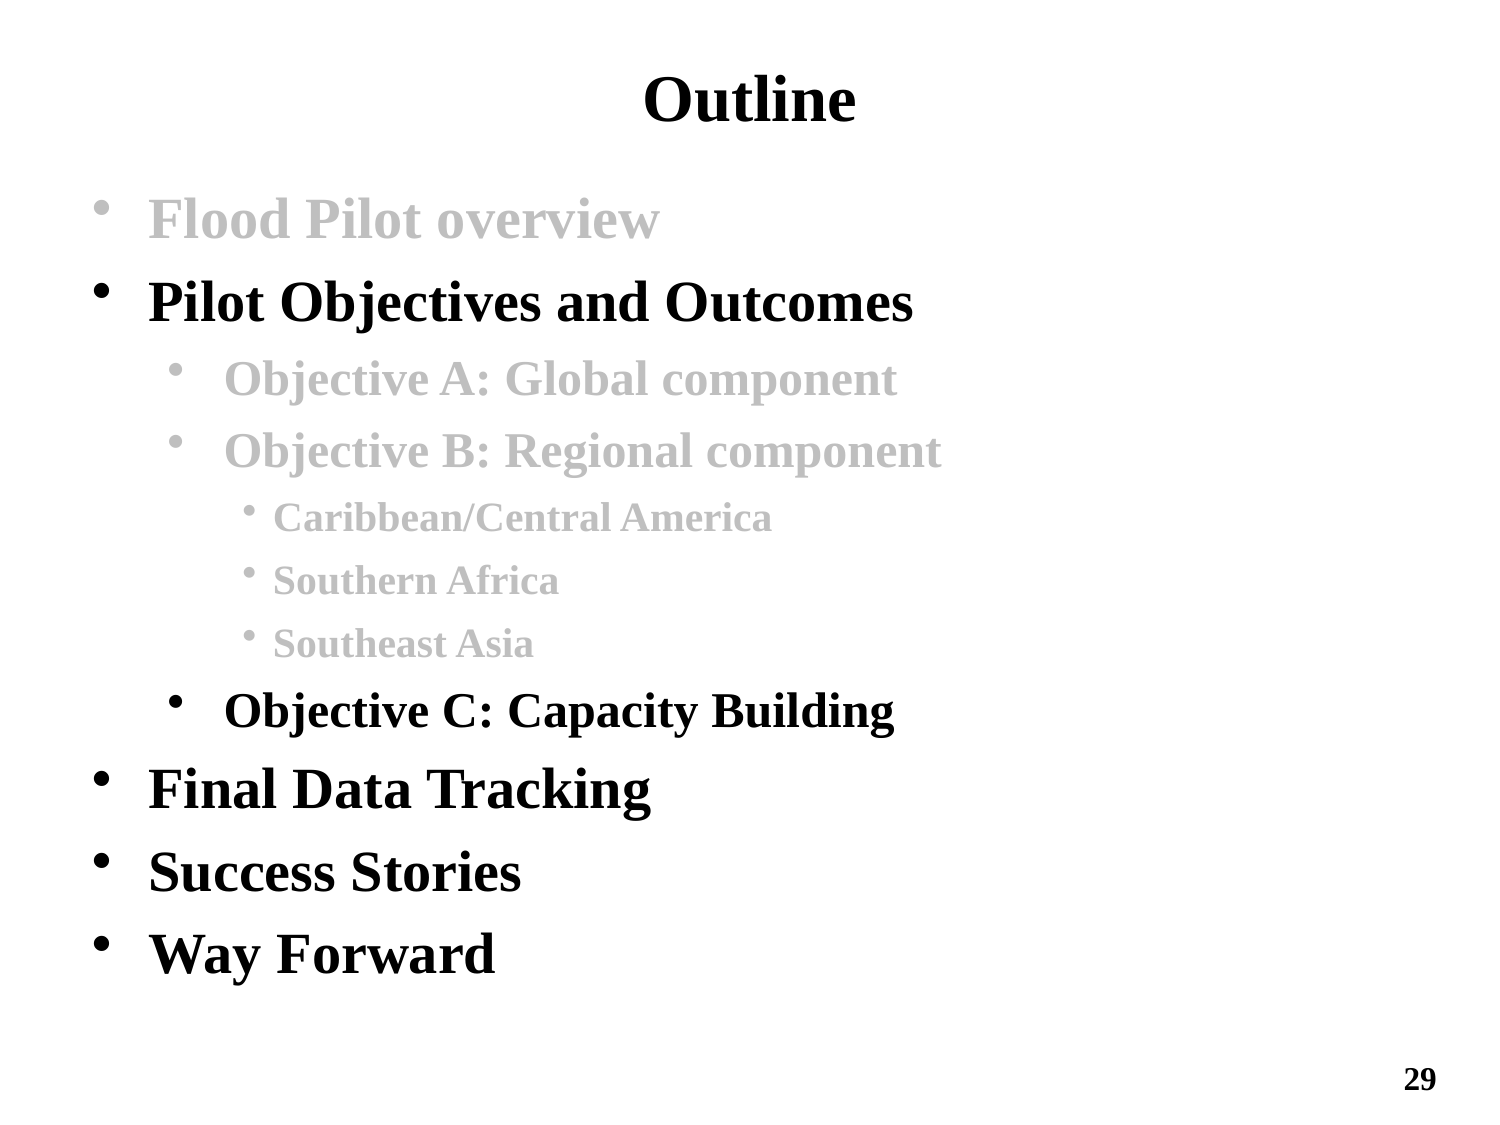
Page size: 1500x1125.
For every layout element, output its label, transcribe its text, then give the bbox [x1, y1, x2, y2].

list Flood Pilot overview Pilot Objectives and Outcomes Objective A: Global component Objective B: Regional component Caribbean/Central America Southern Africa Southeast Asia Objective C: Capacity Building Final Data Tracking Success Stories Way Forward [76, 172, 1400, 1036]
slide_number 29 [1340, 1050, 1500, 1125]
title Outline [112, 28, 1388, 162]
